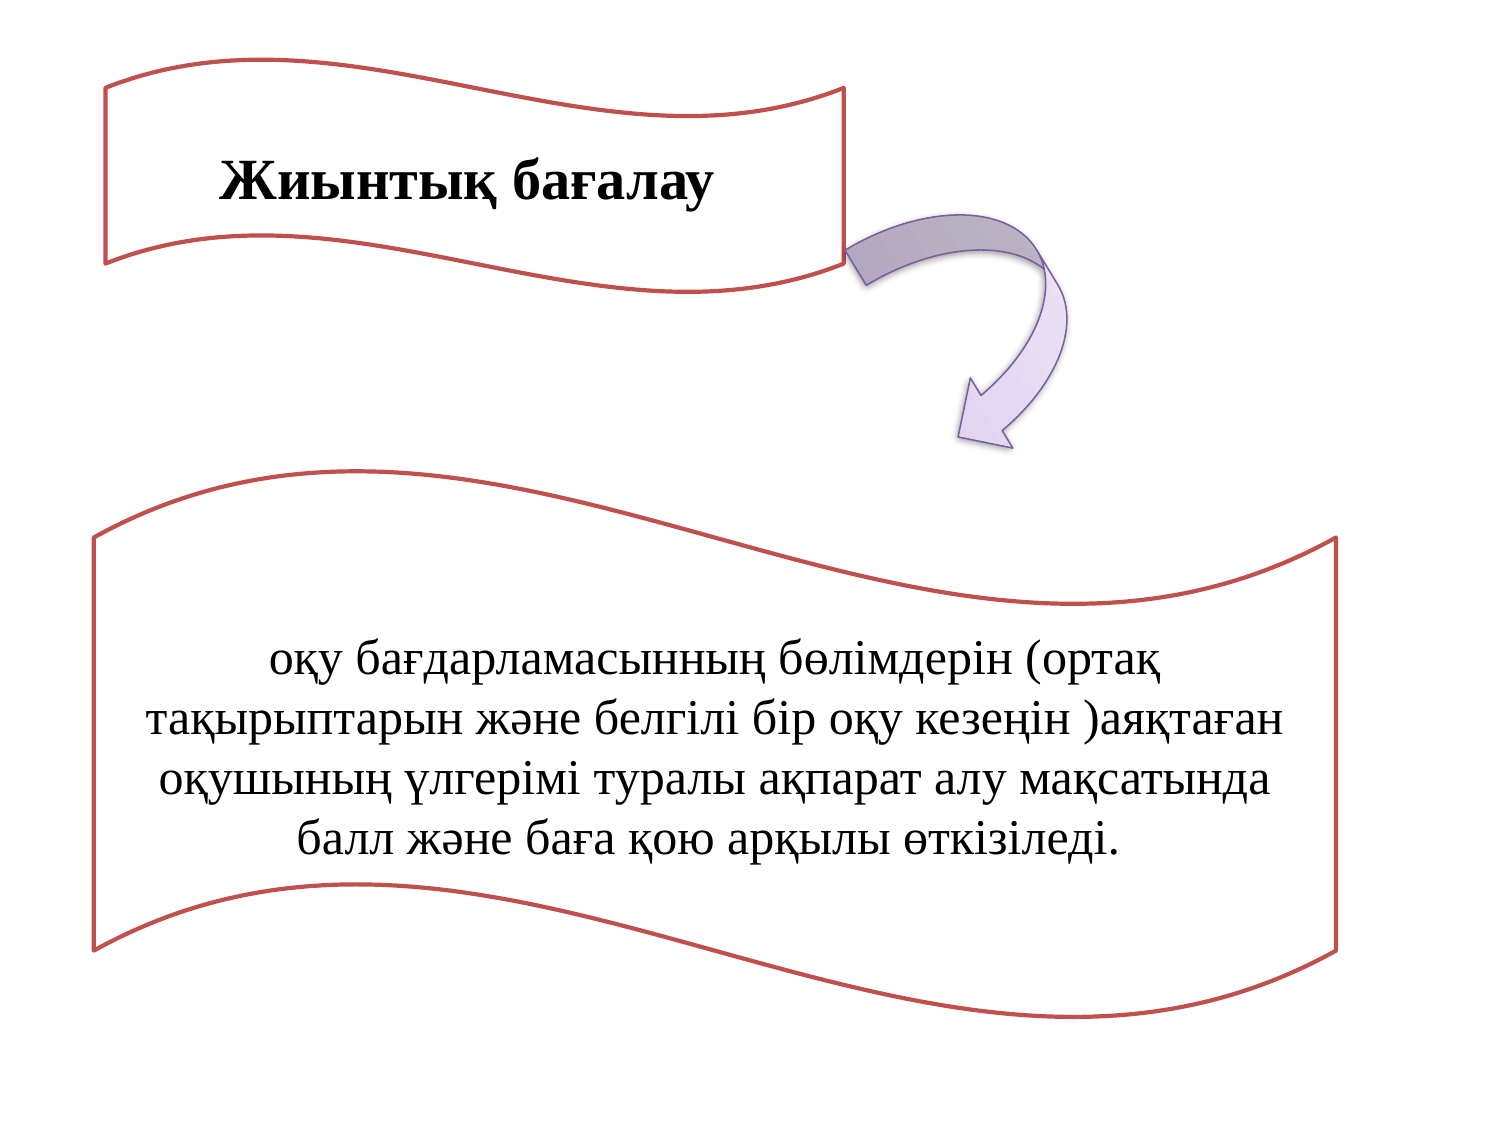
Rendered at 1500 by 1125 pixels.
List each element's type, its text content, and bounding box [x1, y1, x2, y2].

text_box [844, 214, 1068, 449]
text_box Жиынтық бағалау [103, 57, 846, 294]
text_box оқу бағдарламасынның бөлімдерін (ортақ тақырыптарын және белгілі бір оқу кезеңін )аяқтаған оқушының үлгерімі туралы ақпарат алу мақсатында балл және баға қою арқылы өткізіледі. [91, 469, 1339, 1020]
